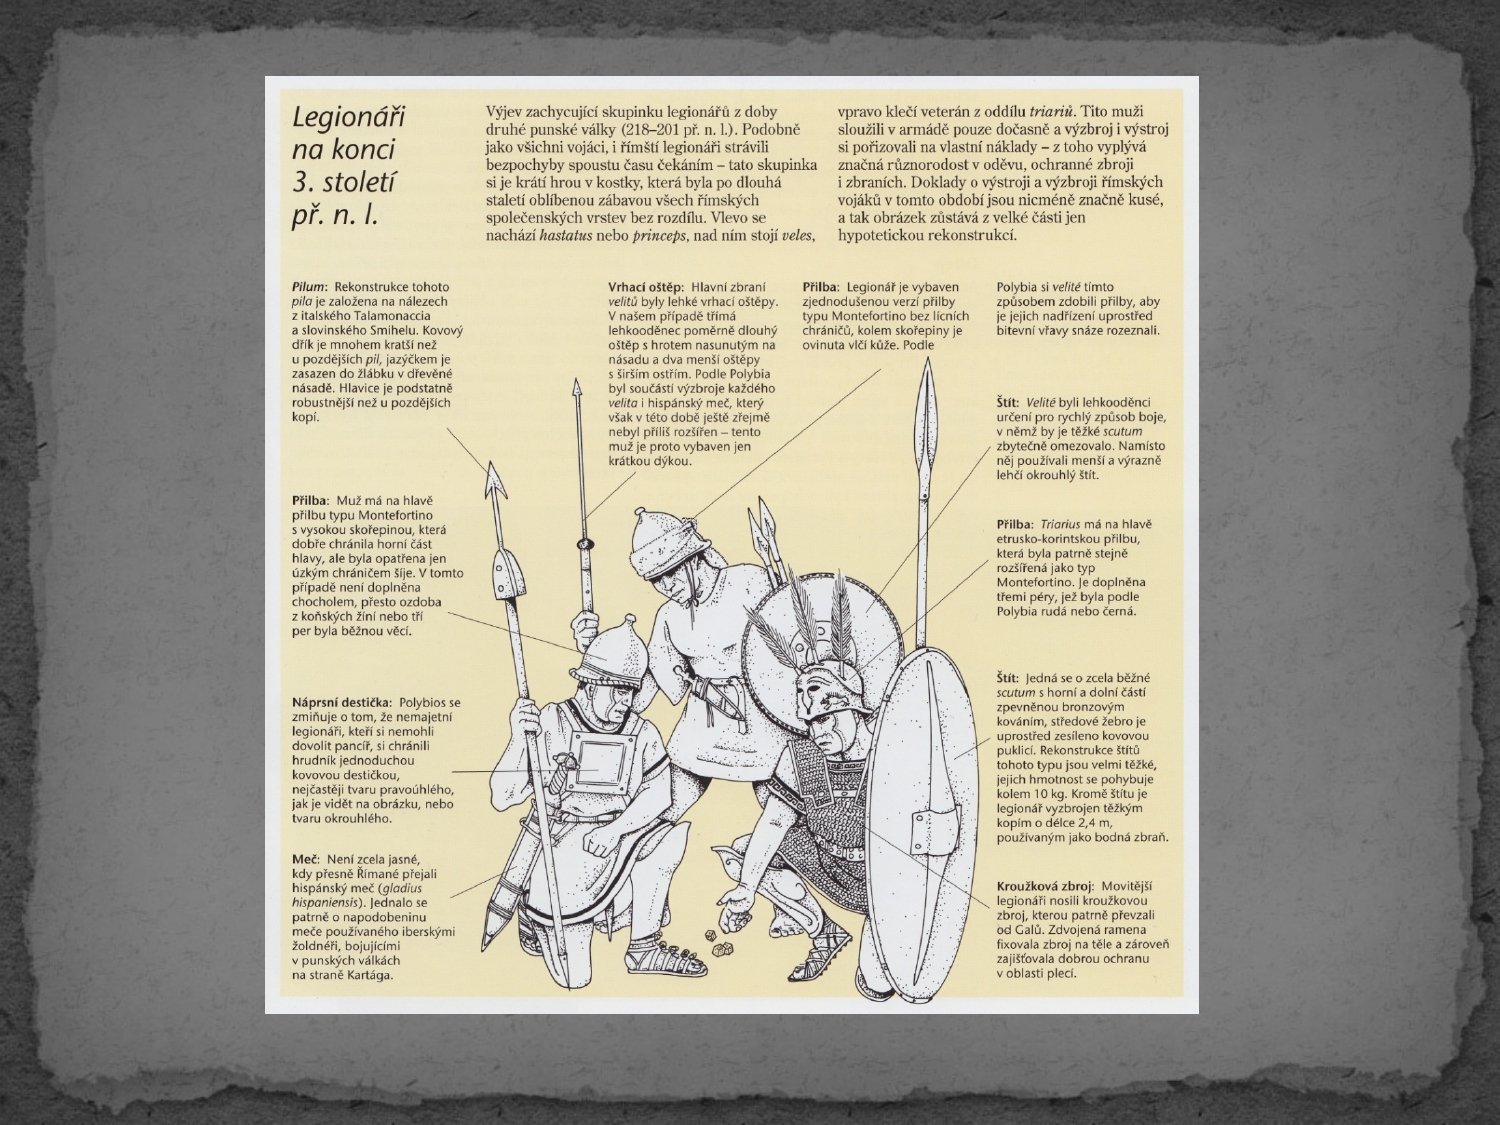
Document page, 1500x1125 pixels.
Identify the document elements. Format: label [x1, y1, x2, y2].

picture [265, 76, 1199, 1014]
